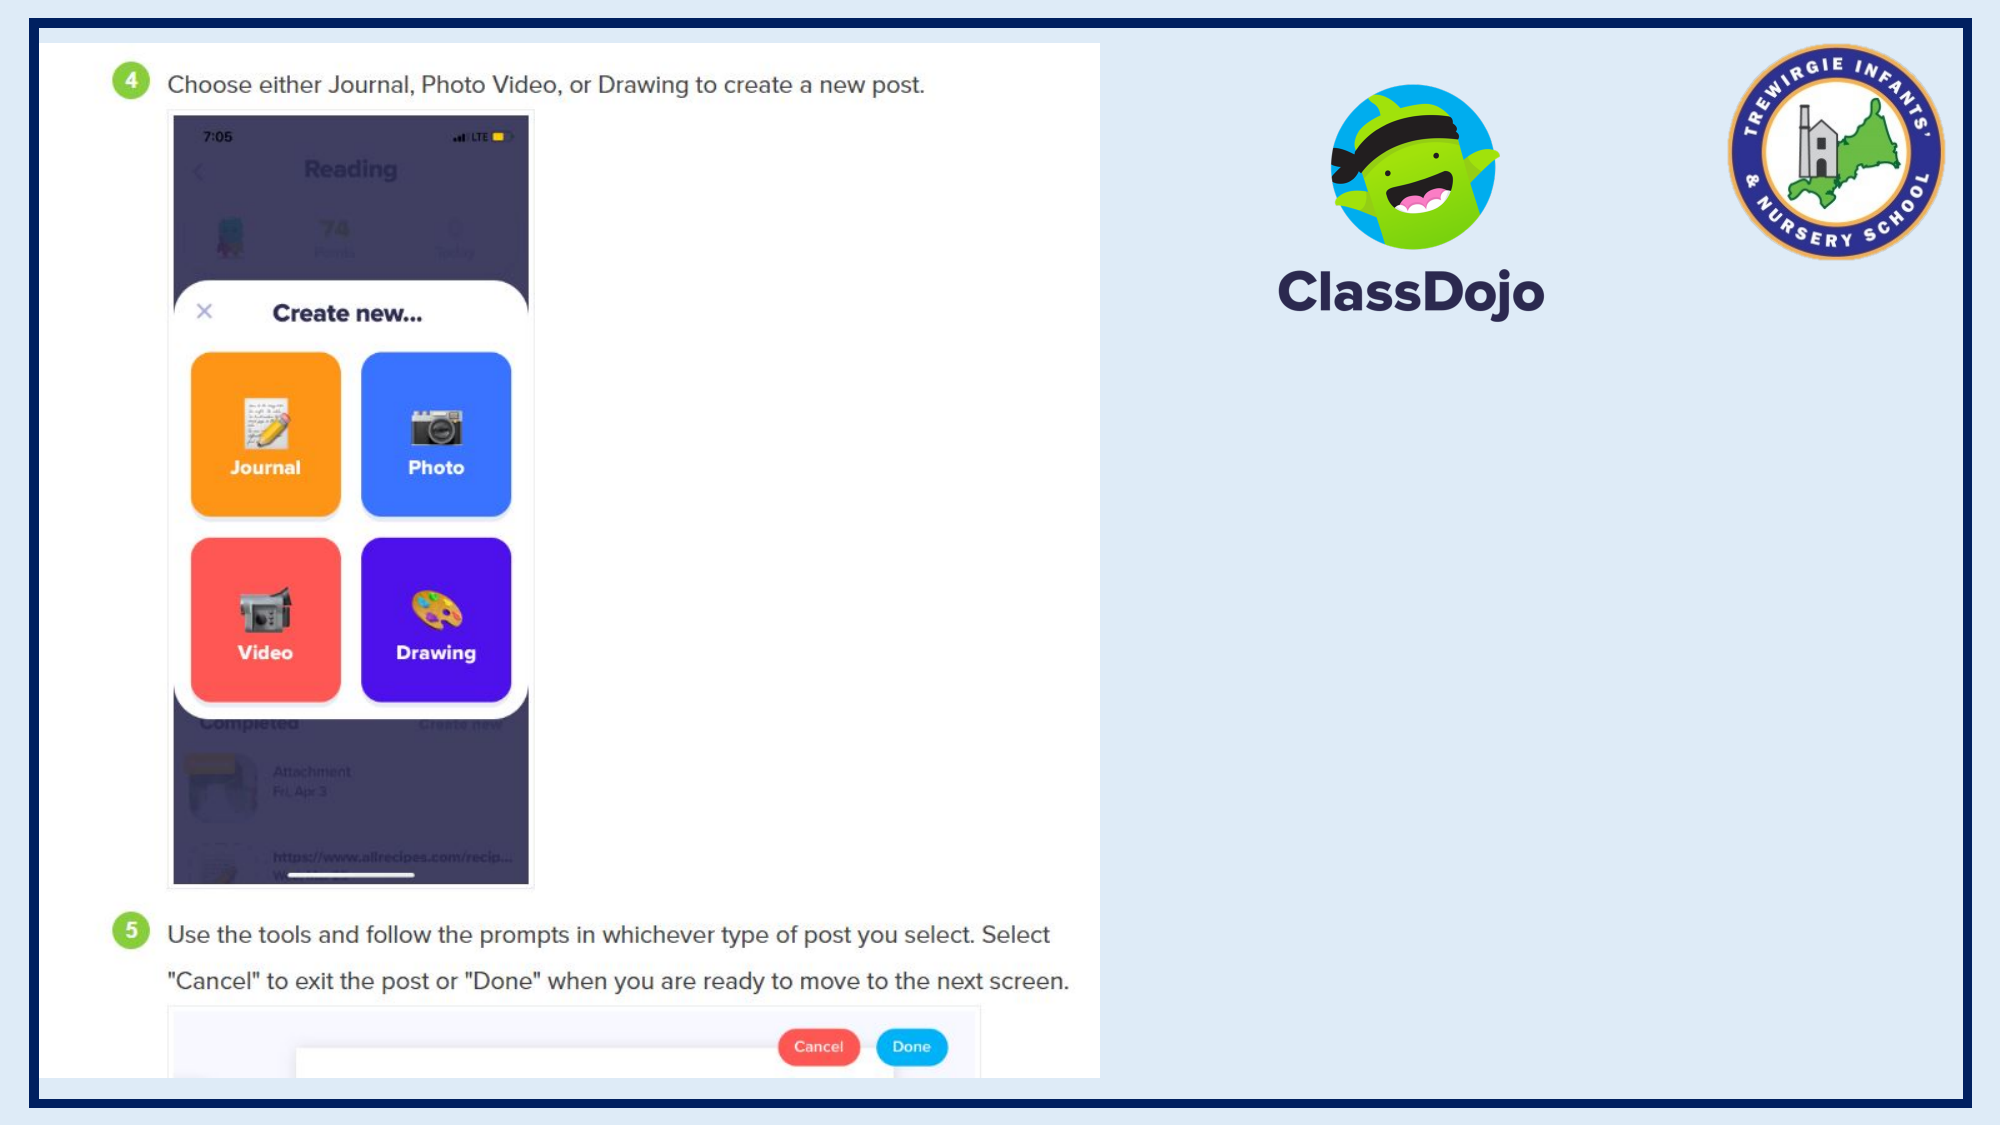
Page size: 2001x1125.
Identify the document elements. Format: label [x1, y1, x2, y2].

picture [1723, 39, 1949, 265]
picture [34, 43, 1100, 1079]
picture [1253, 79, 1571, 330]
text_box [33, 22, 1969, 1104]
